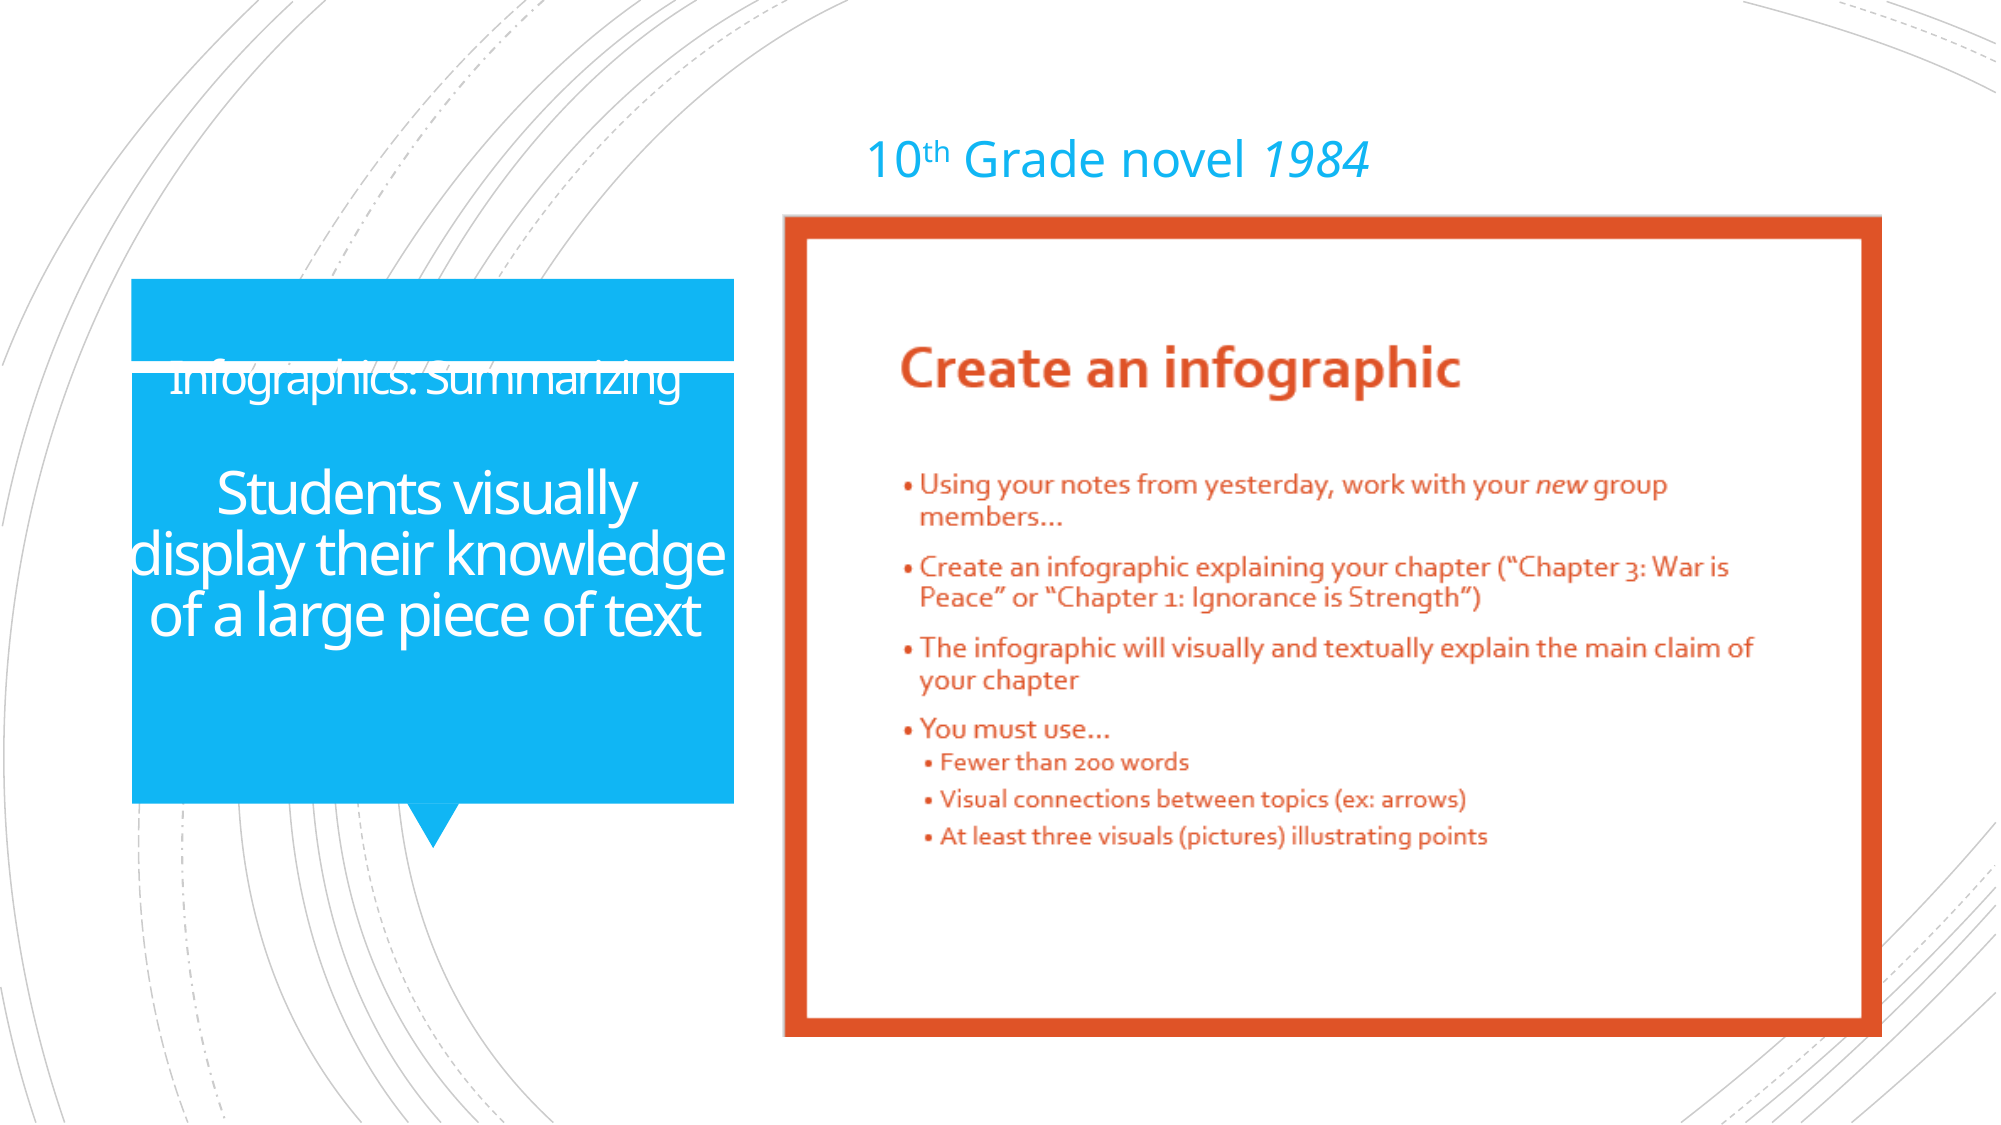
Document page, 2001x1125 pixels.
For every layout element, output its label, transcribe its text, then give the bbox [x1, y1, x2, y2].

picture [781, 214, 1882, 1038]
title Infographics: Summarizing Students visually display their knowledge of a large piece of text [86, 289, 766, 789]
list 10th Grade novel 1984 [850, 108, 1882, 214]
